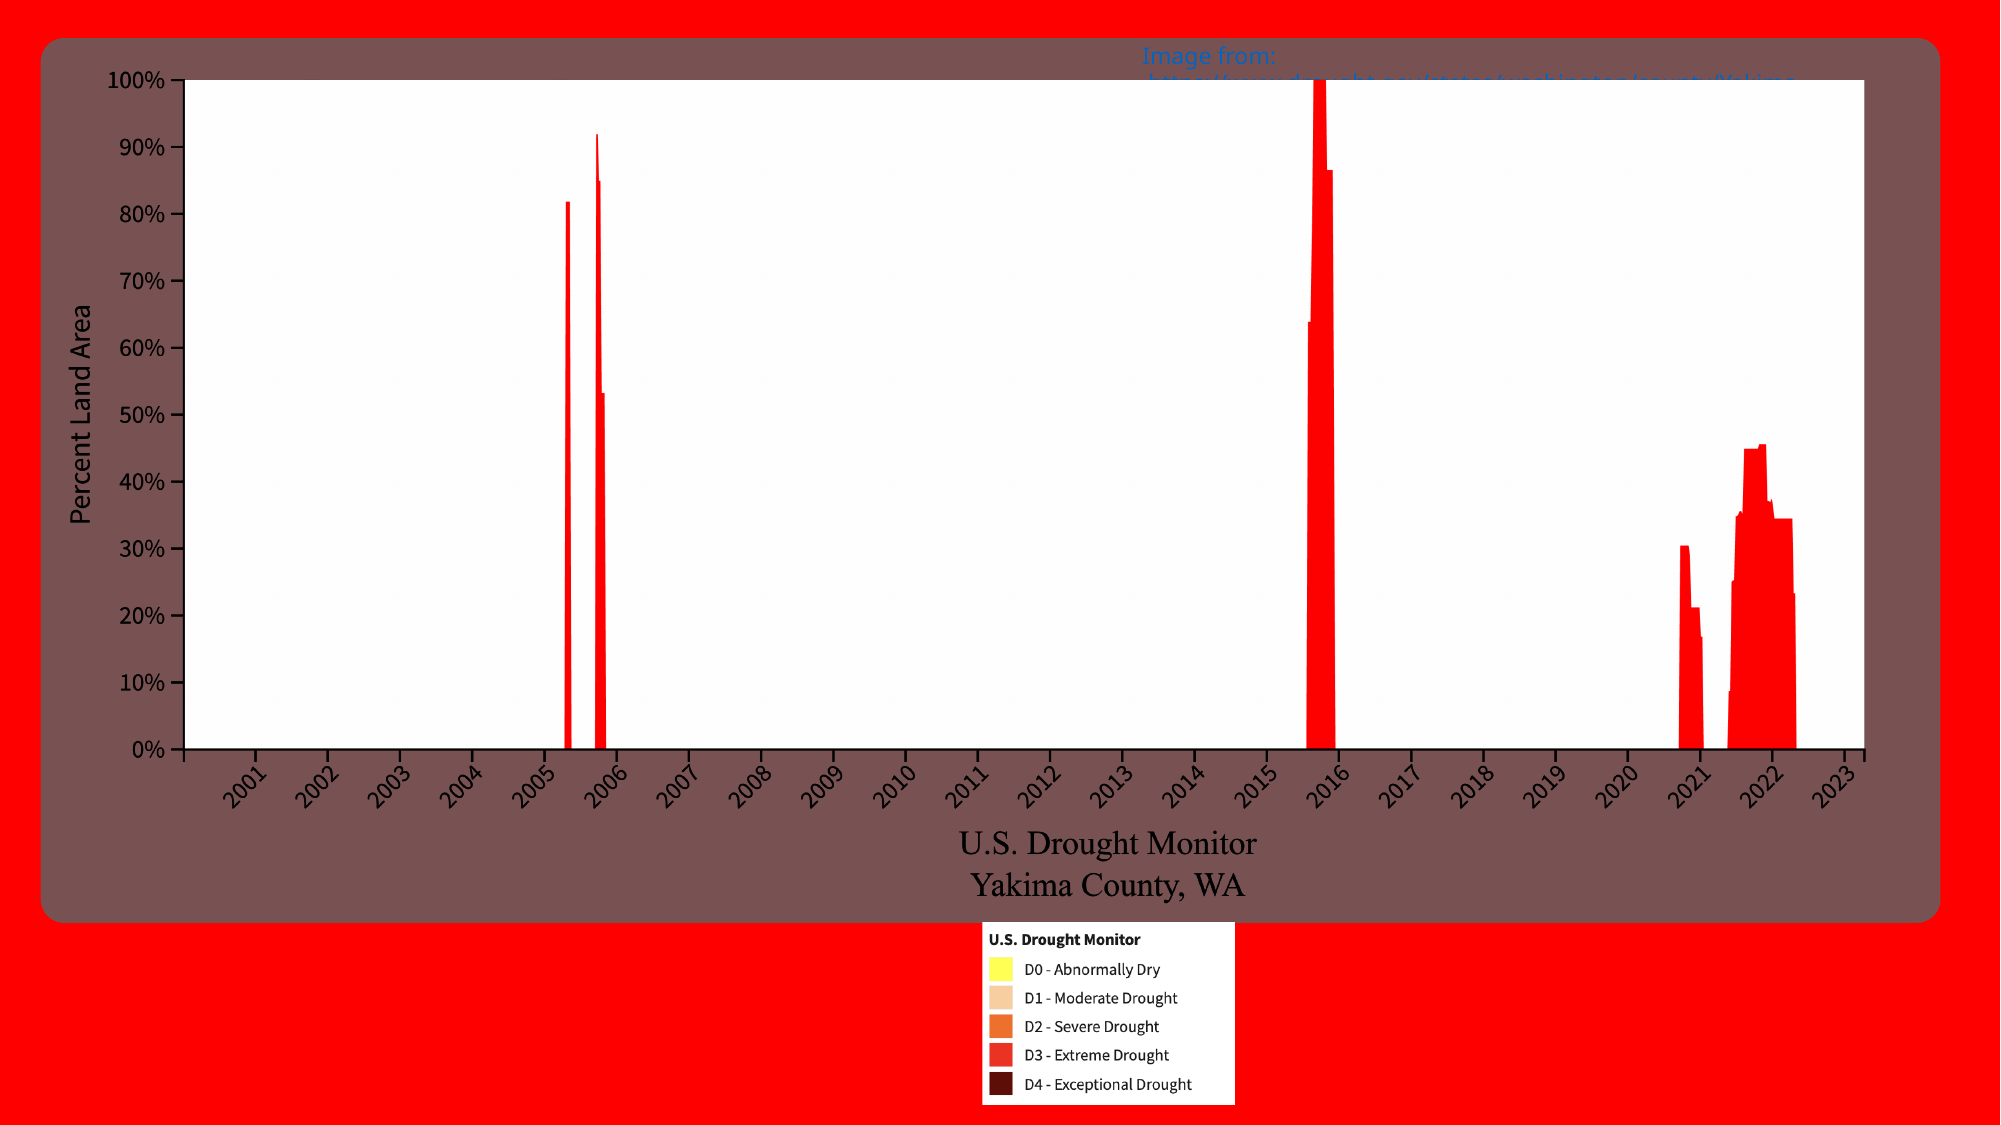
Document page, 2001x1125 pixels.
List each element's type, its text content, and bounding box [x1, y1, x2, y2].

picture [981, 922, 1236, 1105]
text_box [38, 35, 1943, 926]
text_box Image from: https://www.drought.gov/states/washington/county/Yakima [1122, 21, 1915, 121]
picture [58, 37, 1906, 909]
